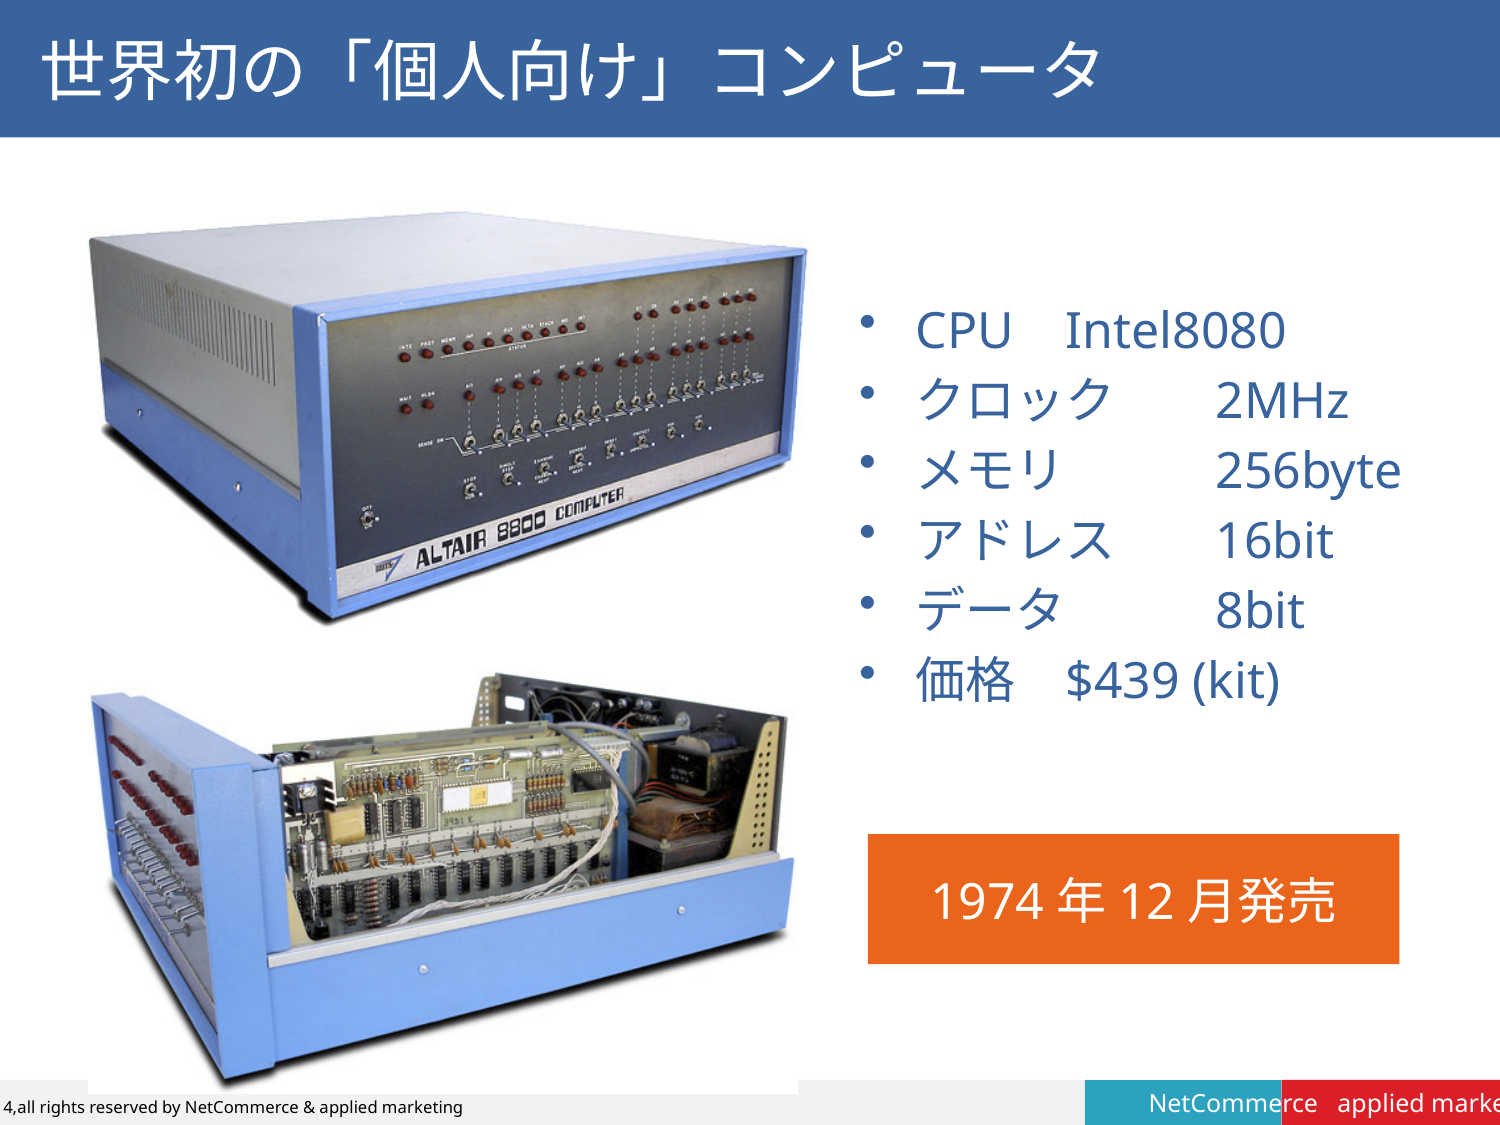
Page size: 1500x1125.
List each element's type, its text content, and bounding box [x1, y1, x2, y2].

title 世界初の「個人向け」コンピュータ [24, 24, 1375, 113]
list CPU Intel8080 クロック 2MHz メモリ 256byte アドレス 16bit データ 8bit 価格 $439 (kit) [844, 290, 1447, 835]
picture [76, 196, 822, 634]
text_box 1974年12月発売 [867, 834, 1400, 965]
picture [88, 668, 798, 1095]
